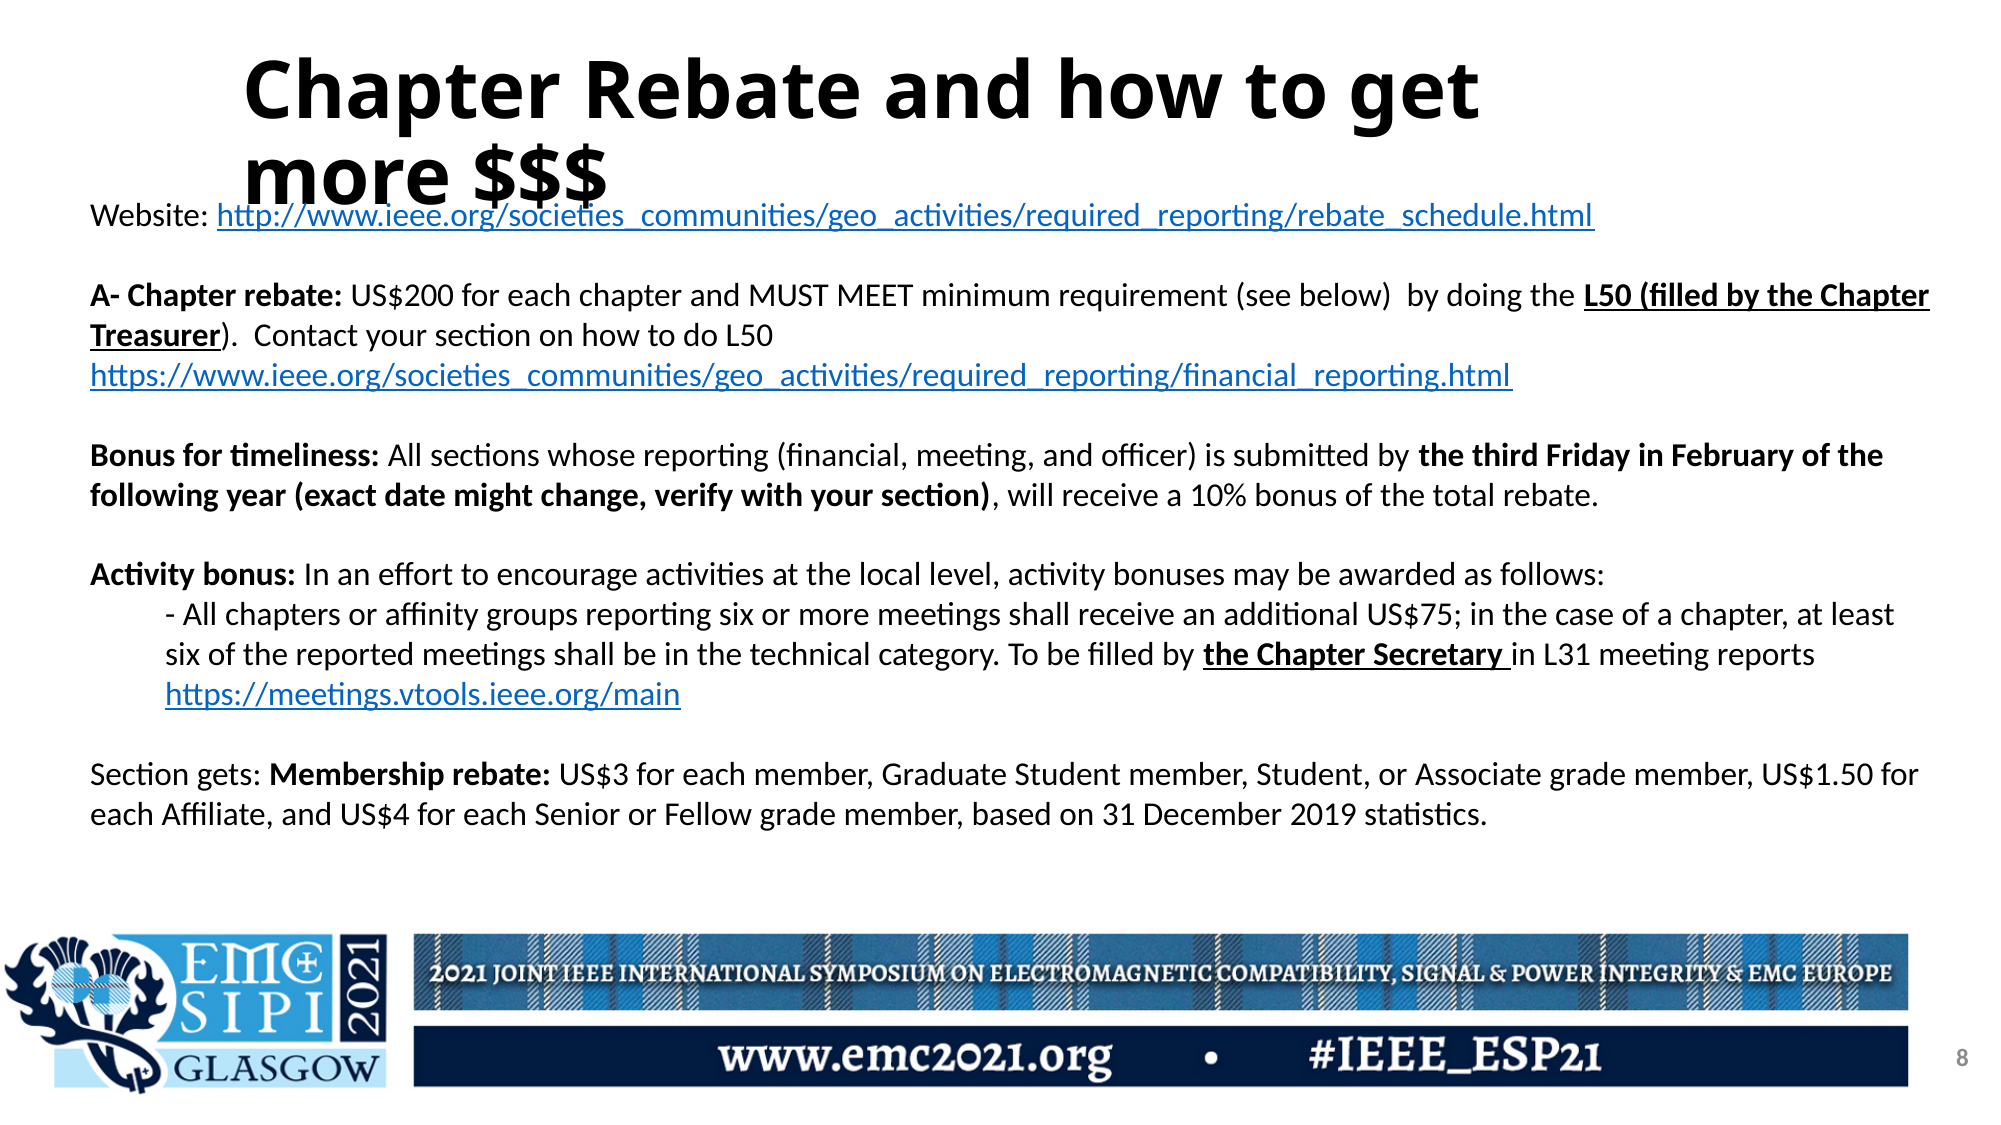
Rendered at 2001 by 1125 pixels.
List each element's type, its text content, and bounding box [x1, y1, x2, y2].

picture [0, 0, 2001, 1125]
footer [984, 449, 1016, 1117]
text_box Website: http://www.ieee.org/societies_communities/geo_activities/required_reporting/rebate_schedule.html A- Chapter rebate: US$200 for each chapter and MUST MEET minimum requirement (see below) by doing the L50 (filled by the Chapter Treasurer). Contact your section on how to do L50 https://www.ieee.org/societies_communities/geo_activities/required_reporting/financial_reporting.html Bonus for timeliness: All sections whose reporting (financial, meeting, and officer) is submitted by the third Friday in February of the following year (exact date might change, verify with your section), will receive a 10% bonus of the total rebate. Activity bonus: In an effort to encourage activities at the local level, activity bonuses may be awarded as follows: - All chapters or affinity groups reporting six or more meetings shall receive an additional US$75; in the case of a chapter, at least six of the reported meetings shall be in the technical category. To be filled by the Chapter Secretary in L31 meeting reports https://meetings.vtools.ieee.org/main Section gets: Membership rebate: US$3 for each member, Graduate Student member, Student, or Associate grade member, US$1.50 for each Affiliate, and US$4 for each Senior or Fellow grade member, based on 31 December 2019 statistics. [75, 185, 1951, 1000]
title Chapter Rebate and how to get more $$$ [227, 42, 1675, 185]
slide_number 8 [1909, 1026, 1984, 1087]
